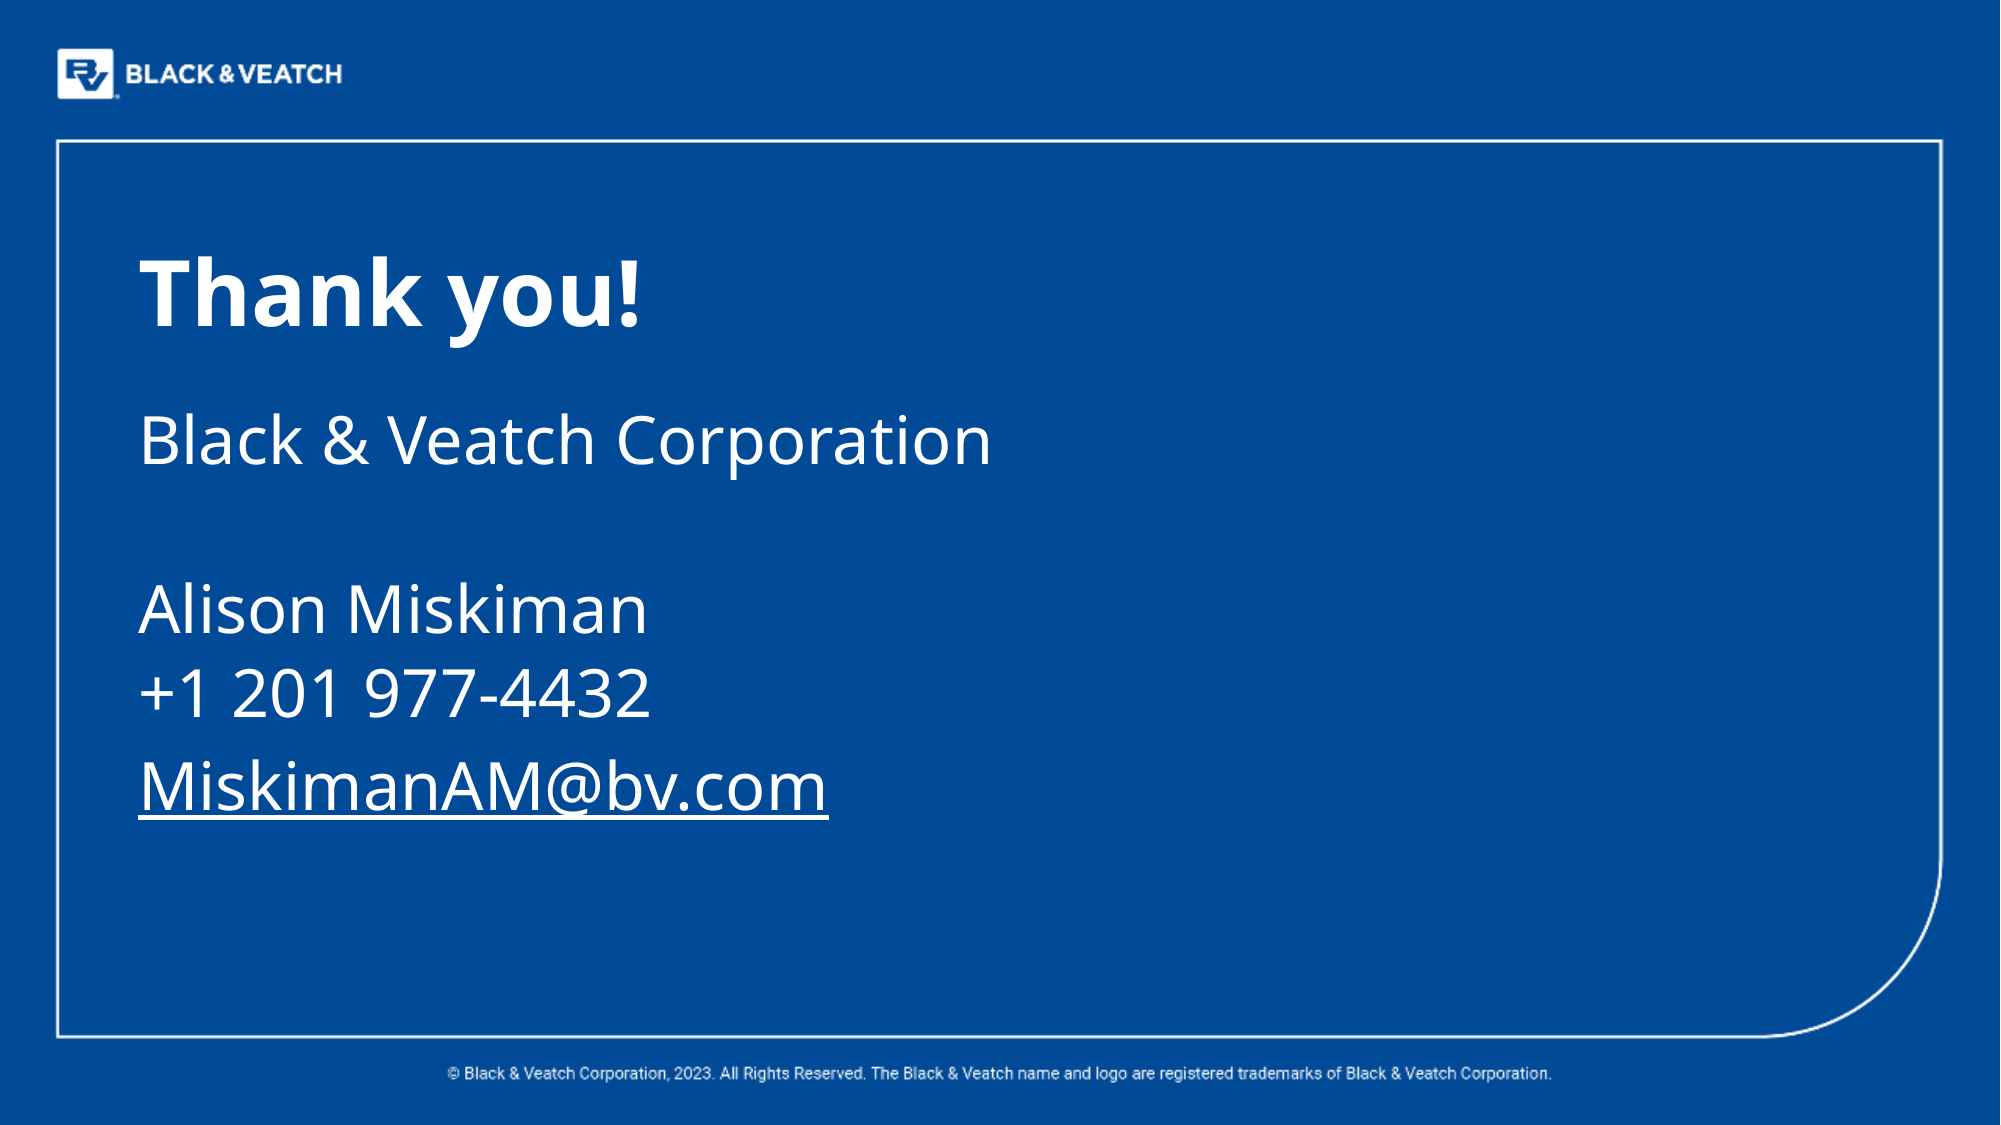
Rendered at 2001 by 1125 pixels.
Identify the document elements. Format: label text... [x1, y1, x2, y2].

list Thank you! Black & Veatch Corporation Alison Miskiman +1 201 977-4432 MiskimanAM@bv.com [138, 281, 1472, 887]
picture [0, 0, 2000, 1125]
